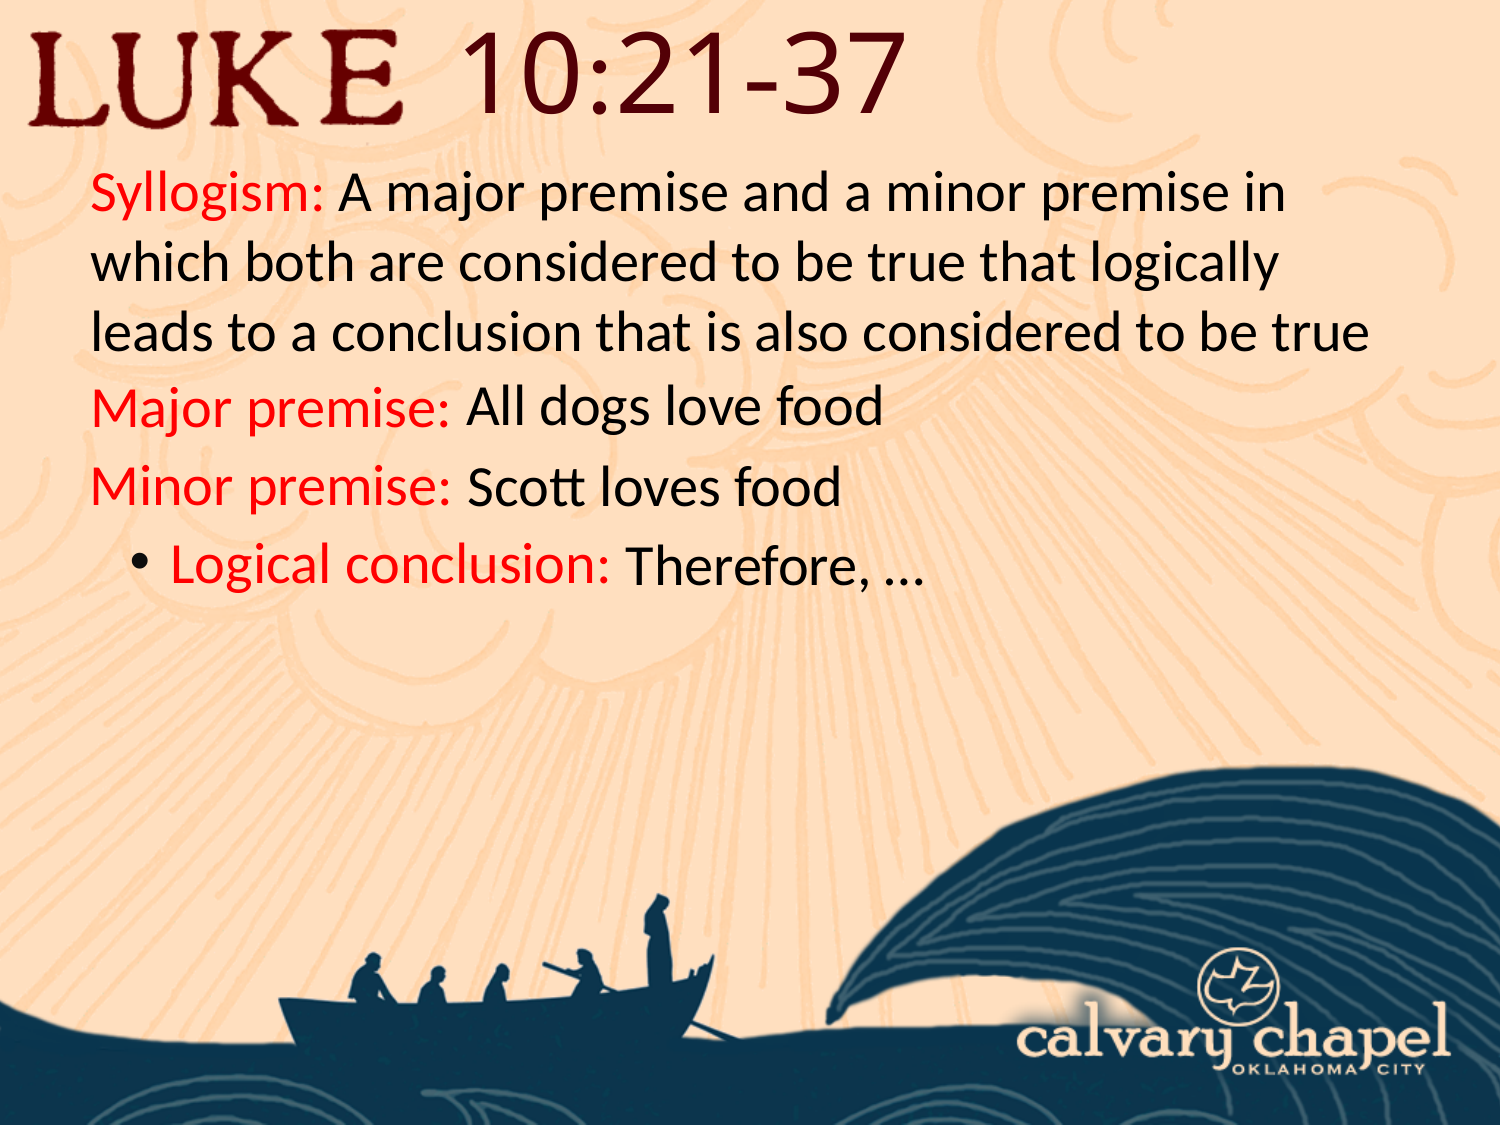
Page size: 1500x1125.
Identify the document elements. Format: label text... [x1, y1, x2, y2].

text_box Logical conclusion: [114, 525, 610, 604]
picture [0, 0, 1500, 1125]
text_box 10:21-37 [441, 0, 974, 144]
text_box All dogs love food [451, 360, 1030, 445]
text_box Major premise: [75, 361, 451, 439]
text_box Syllogism: A major premise and a minor premise in which both are considered to be true that logically leads to a conclusion that is also considered to be true [75, 145, 1428, 371]
text_box Therefore, … [610, 519, 988, 605]
text_box Scott loves food [453, 440, 886, 526]
text_box Minor premise: [74, 439, 453, 525]
